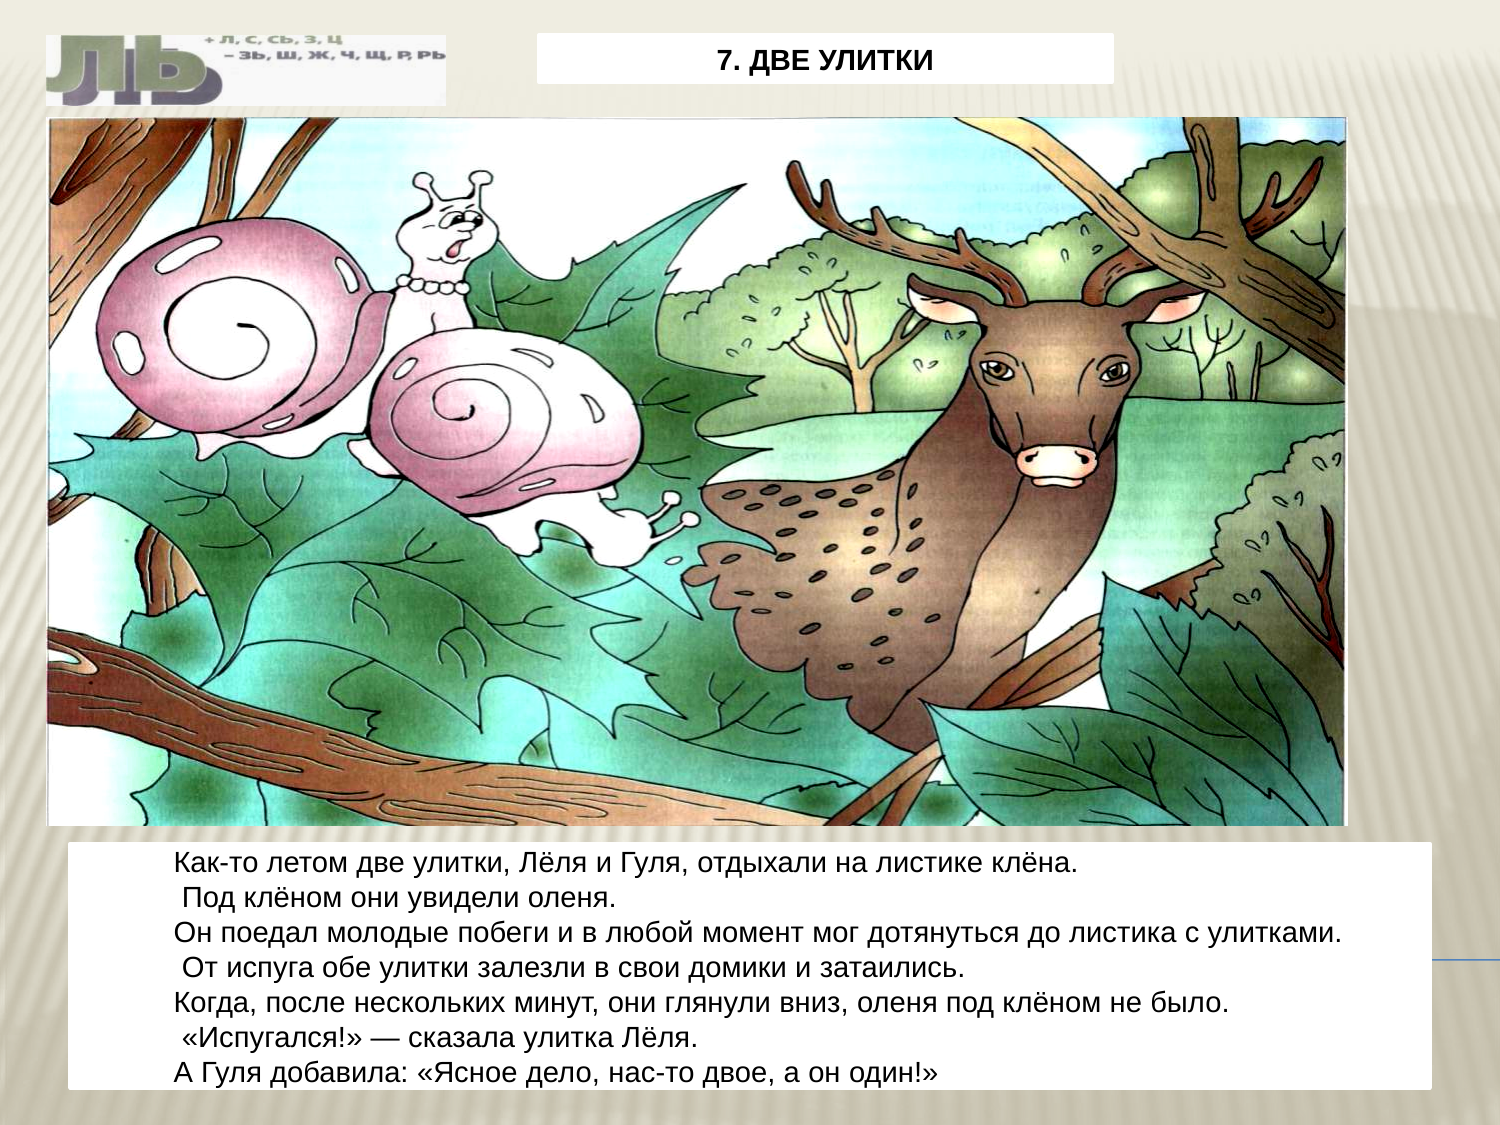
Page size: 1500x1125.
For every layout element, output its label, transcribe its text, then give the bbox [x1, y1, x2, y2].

picture [46, 34, 446, 106]
text_box 7. ДВЕ УЛИТКИ [537, 33, 1114, 84]
text_box Как-то летом две улитки, Лёля и Гуля, отдыхали на листике клёна. Под клёном они увидели оленя. Он поедал молодые побеги и в любой момент мог дотянуться до листика с улитками. От испуга обе улитки залезли в свои домики и затаились. Когда, после нескольких минут, они глянули вниз, оленя под клёном не было. «Испугался!» — сказала улитка Лёля. А Гуля добавила: «Ясное дело, нас-то двое, а он один!» [68, 842, 1432, 1090]
picture [46, 116, 1348, 827]
